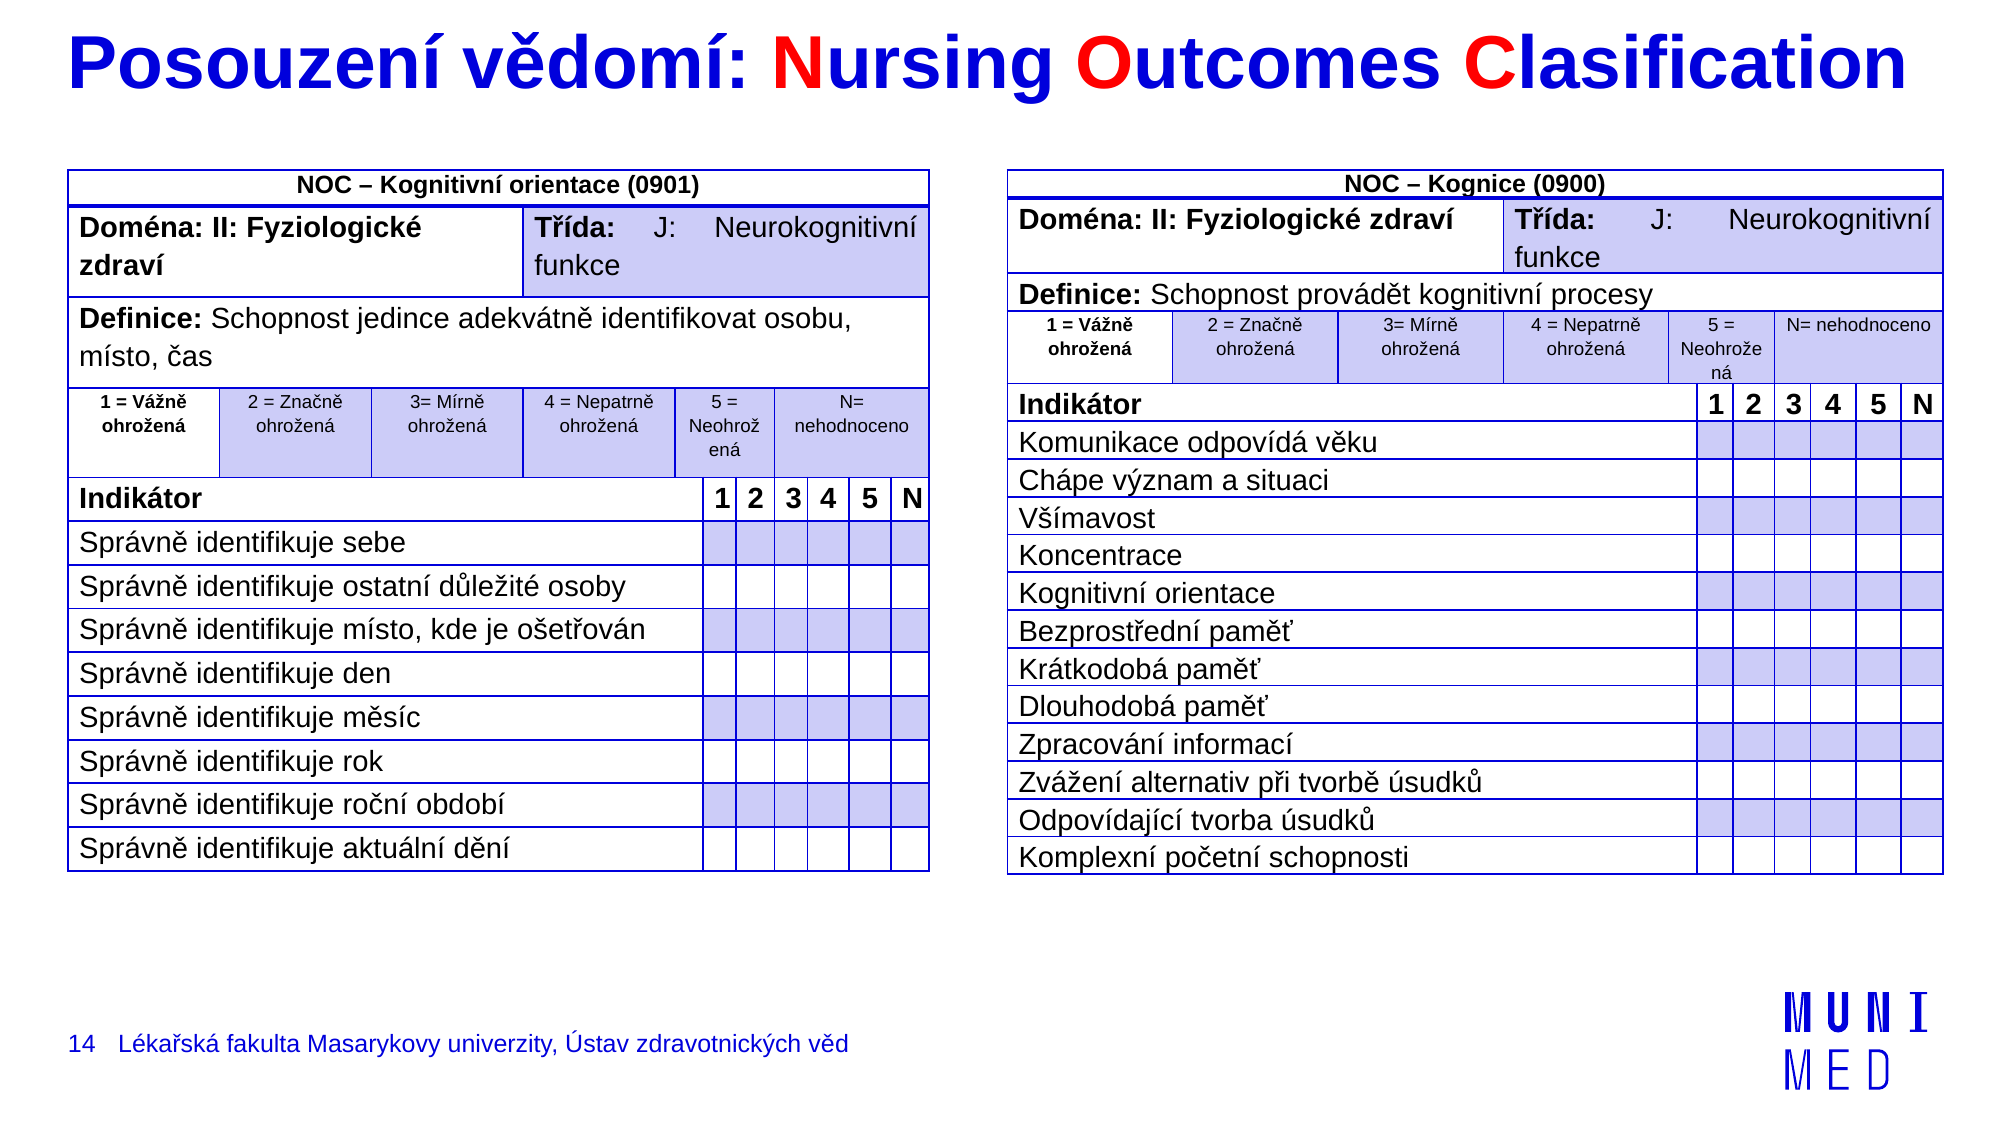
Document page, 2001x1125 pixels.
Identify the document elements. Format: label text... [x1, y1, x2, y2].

table_cell Třída: J: Neurokognitivní funkce [1504, 200, 1942, 272]
table_cell [850, 522, 890, 564]
table_cell 4 = Nepatrně ohrožená [1504, 312, 1668, 383]
table_cell [1902, 686, 1942, 722]
table_cell [1698, 422, 1732, 458]
table_cell Definice: Schopnost jedince adekvátně identifikovat osobu, místo, čas [69, 298, 928, 387]
table_cell [775, 653, 807, 695]
table_cell [704, 653, 735, 695]
table_cell [1902, 422, 1942, 458]
table_cell [737, 653, 774, 695]
table_cell [1734, 573, 1774, 609]
table_cell [1857, 498, 1900, 534]
table_cell Krátkodobá paměť [1008, 649, 1696, 685]
table_cell [1775, 498, 1810, 534]
table_cell [1775, 611, 1810, 647]
table_cell [1902, 724, 1942, 760]
table_cell [1698, 460, 1732, 496]
table_cell [808, 566, 848, 608]
table_cell [704, 566, 735, 608]
table_cell [850, 566, 890, 608]
title Posouzení vědomí: Nursing Outcomes Clasification [67, 20, 2000, 95]
table_cell [892, 828, 928, 870]
table_cell [737, 609, 774, 651]
table_cell [892, 697, 928, 739]
table_cell [704, 784, 735, 826]
table_cell [1811, 498, 1855, 534]
table_cell [808, 784, 848, 826]
table_cell Správně identifikuje roční období [69, 784, 702, 826]
table_cell [1775, 724, 1810, 760]
table_cell [1811, 837, 1855, 873]
table_cell 1 [704, 478, 735, 520]
table_cell [737, 566, 774, 608]
table_cell 3= Mírně ohrožená [1339, 312, 1503, 383]
table_cell [1734, 649, 1774, 685]
table_cell 5 = Neohrožená [676, 389, 774, 477]
table_cell Komplexní početní schopnosti [1008, 837, 1696, 873]
table_cell Indikátor [69, 478, 702, 520]
table_cell 3= Mírně ohrožená [372, 389, 522, 477]
table_cell Správně identifikuje rok [69, 741, 702, 782]
table_cell [1857, 762, 1900, 798]
table_cell [808, 522, 848, 564]
table_cell [892, 609, 928, 651]
table_cell [1734, 535, 1774, 571]
table_cell [850, 609, 890, 651]
table_cell Bezprostřední paměť [1008, 611, 1696, 647]
table_cell 3 [1775, 384, 1810, 420]
table_cell [892, 566, 928, 608]
table_cell N= nehodnoceno [1775, 312, 1942, 383]
table_cell [1698, 573, 1732, 609]
table_cell [1902, 460, 1942, 496]
table_cell [1811, 649, 1855, 685]
slide_number 14 [67, 1021, 110, 1063]
table_cell [1811, 611, 1855, 647]
table_cell [1811, 573, 1855, 609]
table_cell [1698, 800, 1732, 836]
table_cell [1734, 422, 1774, 458]
table_cell [1698, 762, 1732, 798]
table_cell [1734, 498, 1774, 534]
table_cell Definice: Schopnost provádět kognitivní procesy [1008, 274, 1942, 310]
table_cell 2 = Značně ohrožená [220, 389, 371, 477]
table_cell Správně identifikuje místo, kde je ošetřován [69, 609, 702, 651]
table_cell [850, 828, 890, 870]
table_cell Správně identifikuje den [69, 653, 702, 695]
table_cell Zpracování informací [1008, 724, 1696, 760]
table_cell [1902, 837, 1942, 873]
table_cell 1 [1698, 384, 1732, 420]
table_cell [850, 741, 890, 782]
table_cell 1 = Vážně ohrožená [1008, 312, 1172, 383]
table_cell [1775, 422, 1810, 458]
table_cell Všímavost [1008, 498, 1696, 534]
table_cell N= nehodnoceno [775, 389, 928, 477]
table_cell [737, 522, 774, 564]
table_cell [1902, 800, 1942, 836]
table_cell Zvážení alternativ při tvorbě úsudků [1008, 762, 1696, 798]
table_cell 5 [1857, 384, 1900, 420]
table_cell [808, 741, 848, 782]
table_cell [775, 741, 807, 782]
table_cell 2 [737, 478, 774, 520]
table_cell [1811, 422, 1855, 458]
table_cell [1698, 535, 1732, 571]
table_cell [737, 784, 774, 826]
table_cell [704, 741, 735, 782]
table_cell [1857, 611, 1900, 647]
table_cell [892, 741, 928, 782]
table_cell [1857, 837, 1900, 873]
table_cell [1775, 460, 1810, 496]
table_cell [1698, 498, 1732, 534]
table_cell [704, 697, 735, 739]
table_cell [892, 653, 928, 695]
table_cell [1811, 535, 1855, 571]
table_cell 5 = Neohrožená [1669, 312, 1774, 383]
table_cell 2 = Značně ohrožená [1173, 312, 1337, 383]
table_cell [1775, 573, 1810, 609]
table_cell [1734, 611, 1774, 647]
table_cell [1902, 498, 1942, 534]
table_cell [1698, 724, 1732, 760]
table_cell Komunikace odpovídá věku [1008, 422, 1696, 458]
table_cell [704, 609, 735, 651]
table_cell [808, 697, 848, 739]
table_cell Indikátor [1008, 384, 1696, 420]
table_cell 1 = Vážně ohrožená [69, 389, 219, 477]
table_cell [1902, 535, 1942, 571]
table_cell [1775, 535, 1810, 571]
table_cell [850, 653, 890, 695]
table_cell Třída: J: Neurokognitivní funkce [524, 208, 928, 296]
table_cell [1811, 686, 1855, 722]
table_cell N [1902, 384, 1942, 420]
table_cell Koncentrace [1008, 535, 1696, 571]
table_cell 3 [775, 478, 807, 520]
table_cell [1775, 837, 1810, 873]
table_cell [1775, 649, 1810, 685]
table_cell Správně identifikuje sebe [69, 522, 702, 564]
table_cell [1775, 800, 1810, 836]
table_cell [737, 697, 774, 739]
footer Lékařská fakulta Masarykovy univerzity, Ústav zdravotnických věd [118, 1021, 1418, 1063]
table_cell [1857, 460, 1900, 496]
table_cell [1811, 724, 1855, 760]
table_cell [1698, 686, 1732, 722]
table_cell [1698, 837, 1732, 873]
table_cell [1734, 762, 1774, 798]
table_cell [1857, 686, 1900, 722]
table_cell Doména: II: Fyziologické zdraví [1008, 200, 1503, 272]
table_cell Chápe význam a situaci [1008, 460, 1696, 496]
table_cell 4 [1811, 384, 1855, 420]
table_cell [1698, 649, 1732, 685]
table_cell [808, 653, 848, 695]
table_cell [1734, 724, 1774, 760]
table_cell 5 [850, 478, 890, 520]
table_cell [1902, 762, 1942, 798]
table_header NOC – Kognitivní orientace (0901) [69, 171, 928, 204]
table_cell [1902, 573, 1942, 609]
table_cell [1775, 762, 1810, 798]
table_cell [775, 784, 807, 826]
table_cell [1811, 762, 1855, 798]
table_cell [1698, 611, 1732, 647]
table_cell [808, 828, 848, 870]
table_cell [1857, 724, 1900, 760]
table_cell [775, 566, 807, 608]
table_cell [737, 828, 774, 870]
table_cell 2 [1734, 384, 1774, 420]
table_cell [775, 828, 807, 870]
table_cell Dlouhodobá paměť [1008, 686, 1696, 722]
table_cell [892, 784, 928, 826]
table_cell Správně identifikuje aktuální dění [69, 828, 702, 870]
table_cell [775, 697, 807, 739]
table_cell [1857, 649, 1900, 685]
table_cell [1811, 460, 1855, 496]
table_cell [1734, 800, 1774, 836]
table_cell Kognitivní orientace [1008, 573, 1696, 609]
table_cell 4 [808, 478, 848, 520]
table_cell Správně identifikuje měsíc [69, 697, 702, 739]
table_cell [1857, 422, 1900, 458]
table_cell [850, 784, 890, 826]
table_cell [1857, 573, 1900, 609]
table_cell [850, 697, 890, 739]
table_cell [1775, 686, 1810, 722]
table_cell [1857, 800, 1900, 836]
table_cell [1857, 535, 1900, 571]
table_cell [1902, 649, 1942, 685]
table_cell [775, 609, 807, 651]
table_cell [1902, 611, 1942, 647]
table_cell [775, 522, 807, 564]
table_cell Správně identifikuje ostatní důležité osoby [69, 566, 702, 608]
table_cell 4 = Nepatrně ohrožená [524, 389, 674, 477]
table_header NOC – Kognice (0900) [1008, 171, 1942, 196]
table_cell [1734, 460, 1774, 496]
table_cell N [892, 478, 928, 520]
table_cell [808, 609, 848, 651]
table_cell Doména: II: Fyziologické zdraví [69, 208, 522, 296]
table_cell [737, 741, 774, 782]
table_cell [892, 522, 928, 564]
table_cell Odpovídající tvorba úsudků [1008, 800, 1696, 836]
table_cell [1734, 837, 1774, 873]
table_cell [1734, 686, 1774, 722]
table_cell [704, 522, 735, 564]
table_cell [704, 828, 735, 870]
table_cell [1811, 800, 1855, 836]
